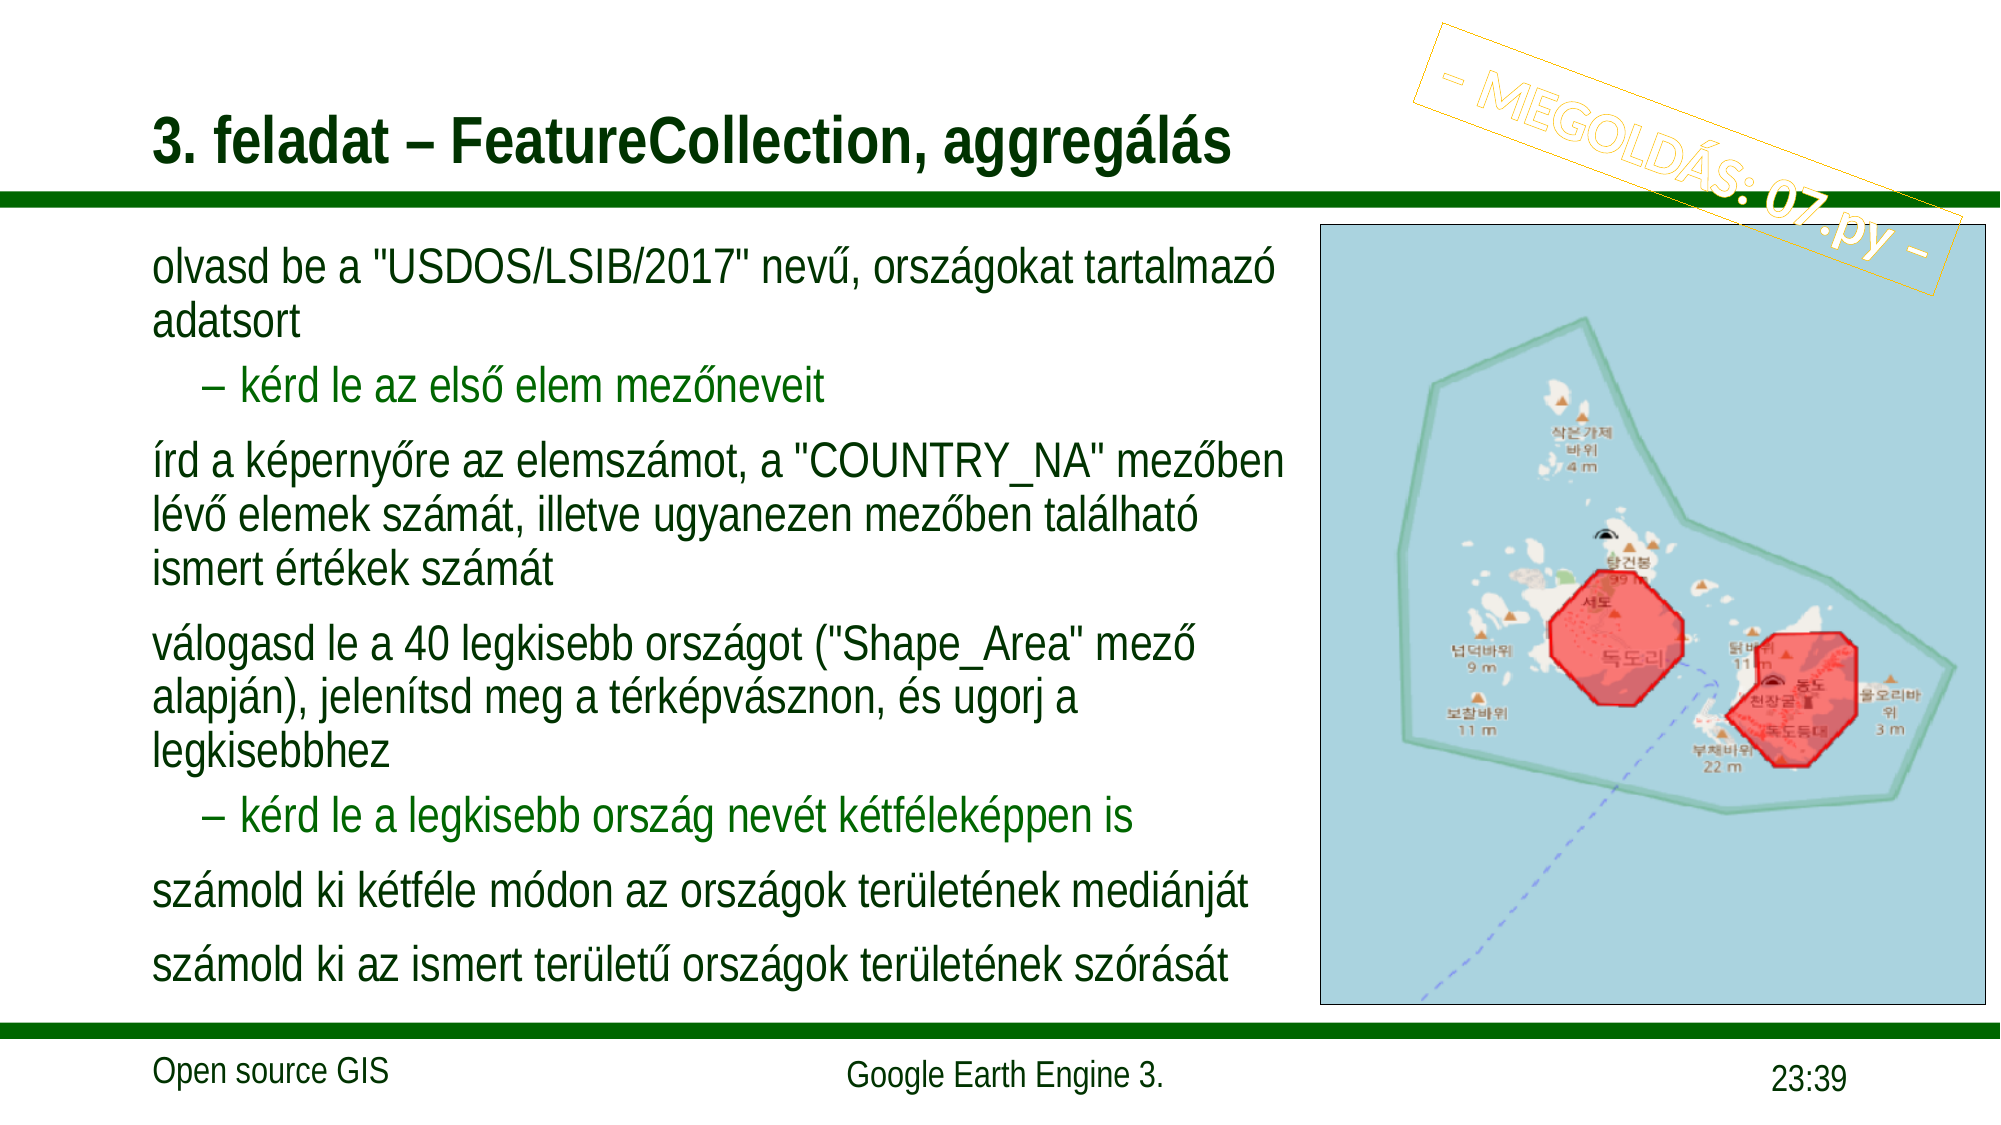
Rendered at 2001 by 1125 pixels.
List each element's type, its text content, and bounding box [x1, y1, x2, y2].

list olvasd be a "USDOS/LSIB/2017" nevű, országokat tartalmazó adatsort kérd le az első elem mezőneveit írd a képernyőre az elemszámot, a "COUNTRY_NA" mezőben lévő elemek számát, illetve ugyanezen mezőben található ismert értékek számát válogasd le a 40 legkisebb országot ("Shape_Area" mező alapján), jelenítsd meg a térképvásznon, és ugorj a legkisebbhez kérd le a legkisebb ország nevét kétféleképpen is számold ki kétféle módon az országok területének mediánját számold ki az ismert területű országok területének szórását [137, 233, 1321, 1014]
text_box – MEGOLDÁS: 07.py – [1413, 22, 1963, 224]
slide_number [1390, 1046, 1863, 1106]
title 3. feladat – FeatureCollection, aggregálás [137, 28, 1635, 186]
title 3. feladat – FeatureCollection, aggregálás [1460, 28, 1863, 178]
picture [1320, 224, 1986, 1005]
